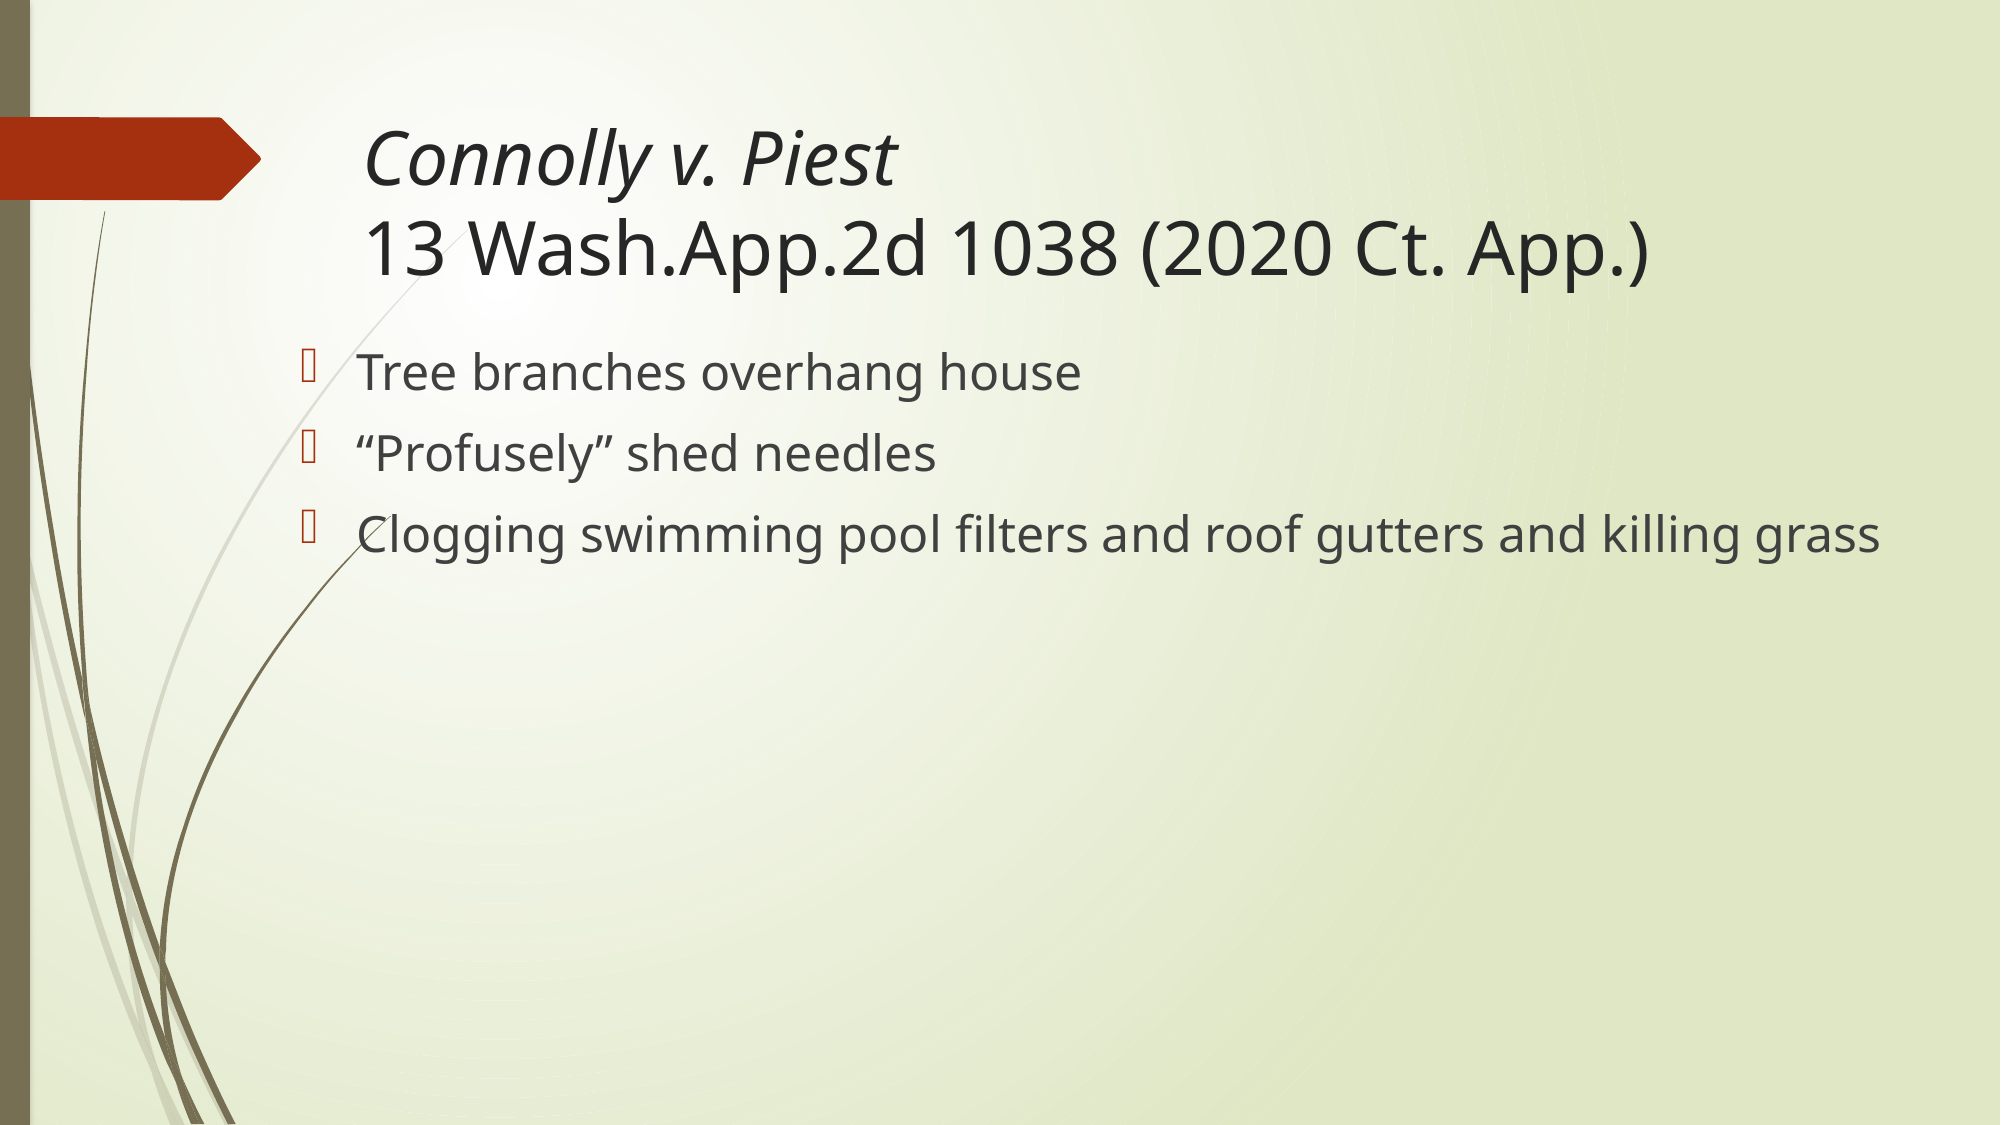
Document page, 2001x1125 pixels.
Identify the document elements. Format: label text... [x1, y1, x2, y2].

title Connolly v. Piest 13 Wash.App.2d 1038 (2020 Ct. App.) [347, 102, 2000, 313]
list Tree branches overhang house “Profusely” shed needles Clogging swimming pool filters and roof gutters and killing grass [285, 332, 1916, 1006]
